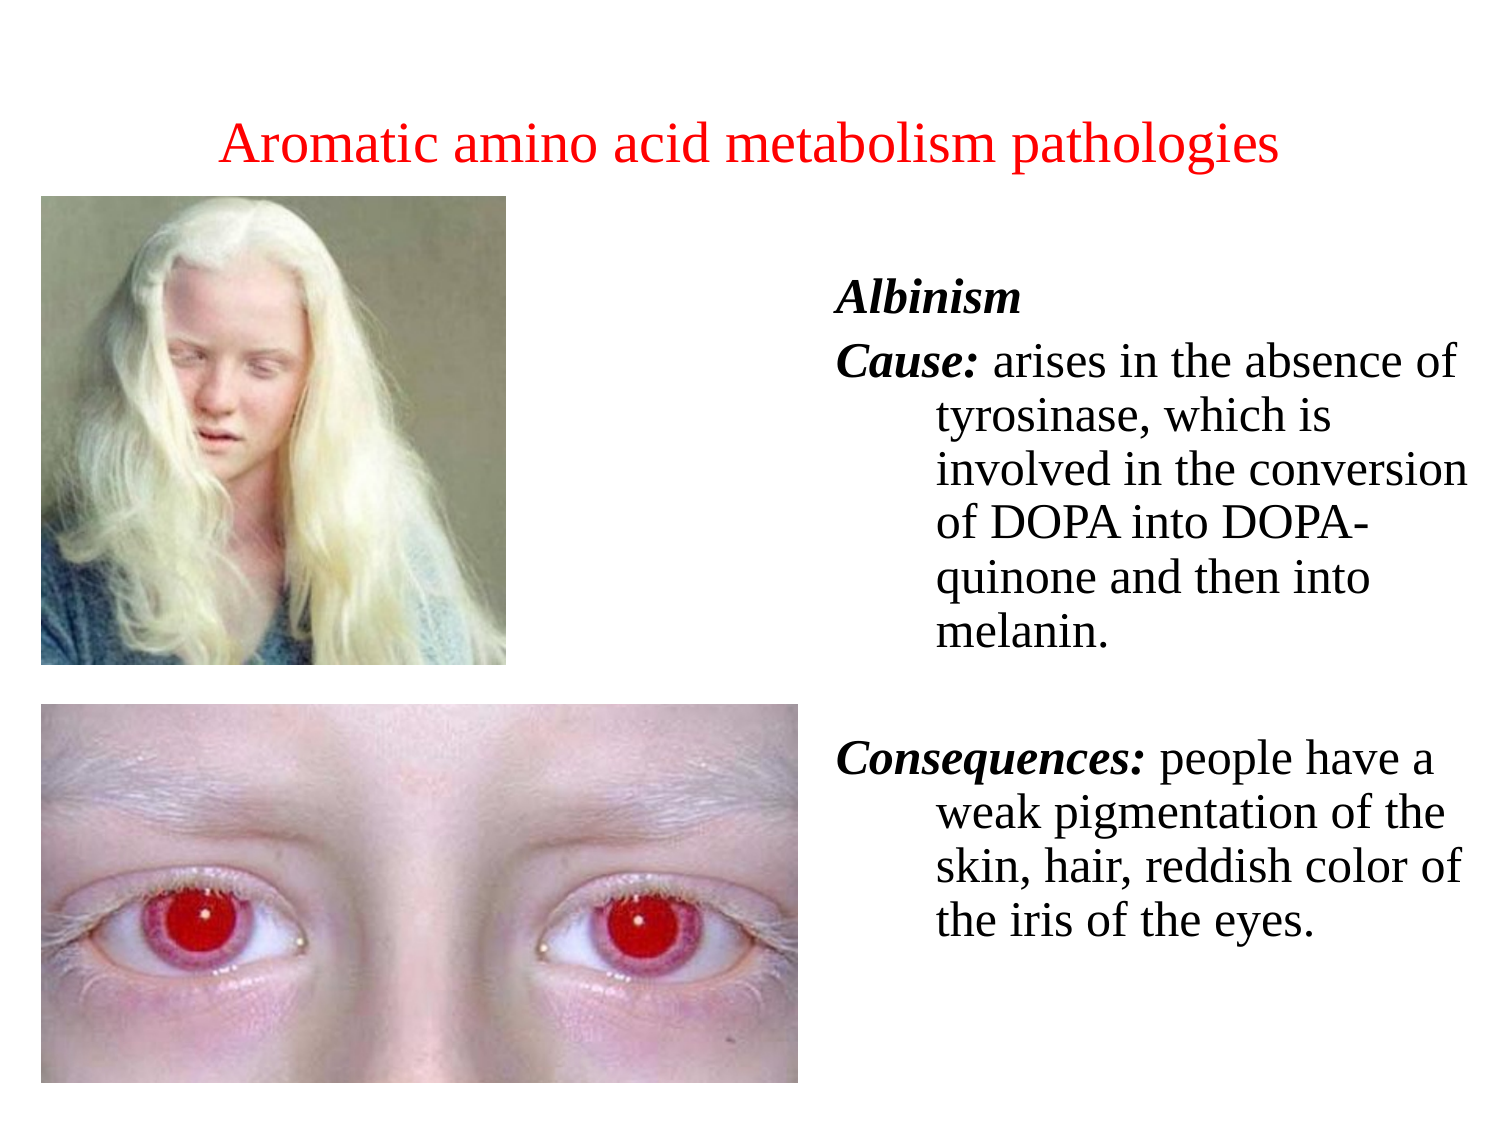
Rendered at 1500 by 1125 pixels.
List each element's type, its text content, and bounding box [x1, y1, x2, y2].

list Albinism Cause: arises in the absence of tyrosinase, which is involved in the conversion of DOPA into DOPA-quinone and then into melanin. Consequences: people have a weak pigmentation of the skin, hair, reddish color of the iris of the eyes. [820, 262, 1500, 1125]
title Aromatic amino acid metabolism pathologies [0, 45, 1500, 233]
picture [40, 195, 506, 666]
picture [41, 703, 798, 1083]
